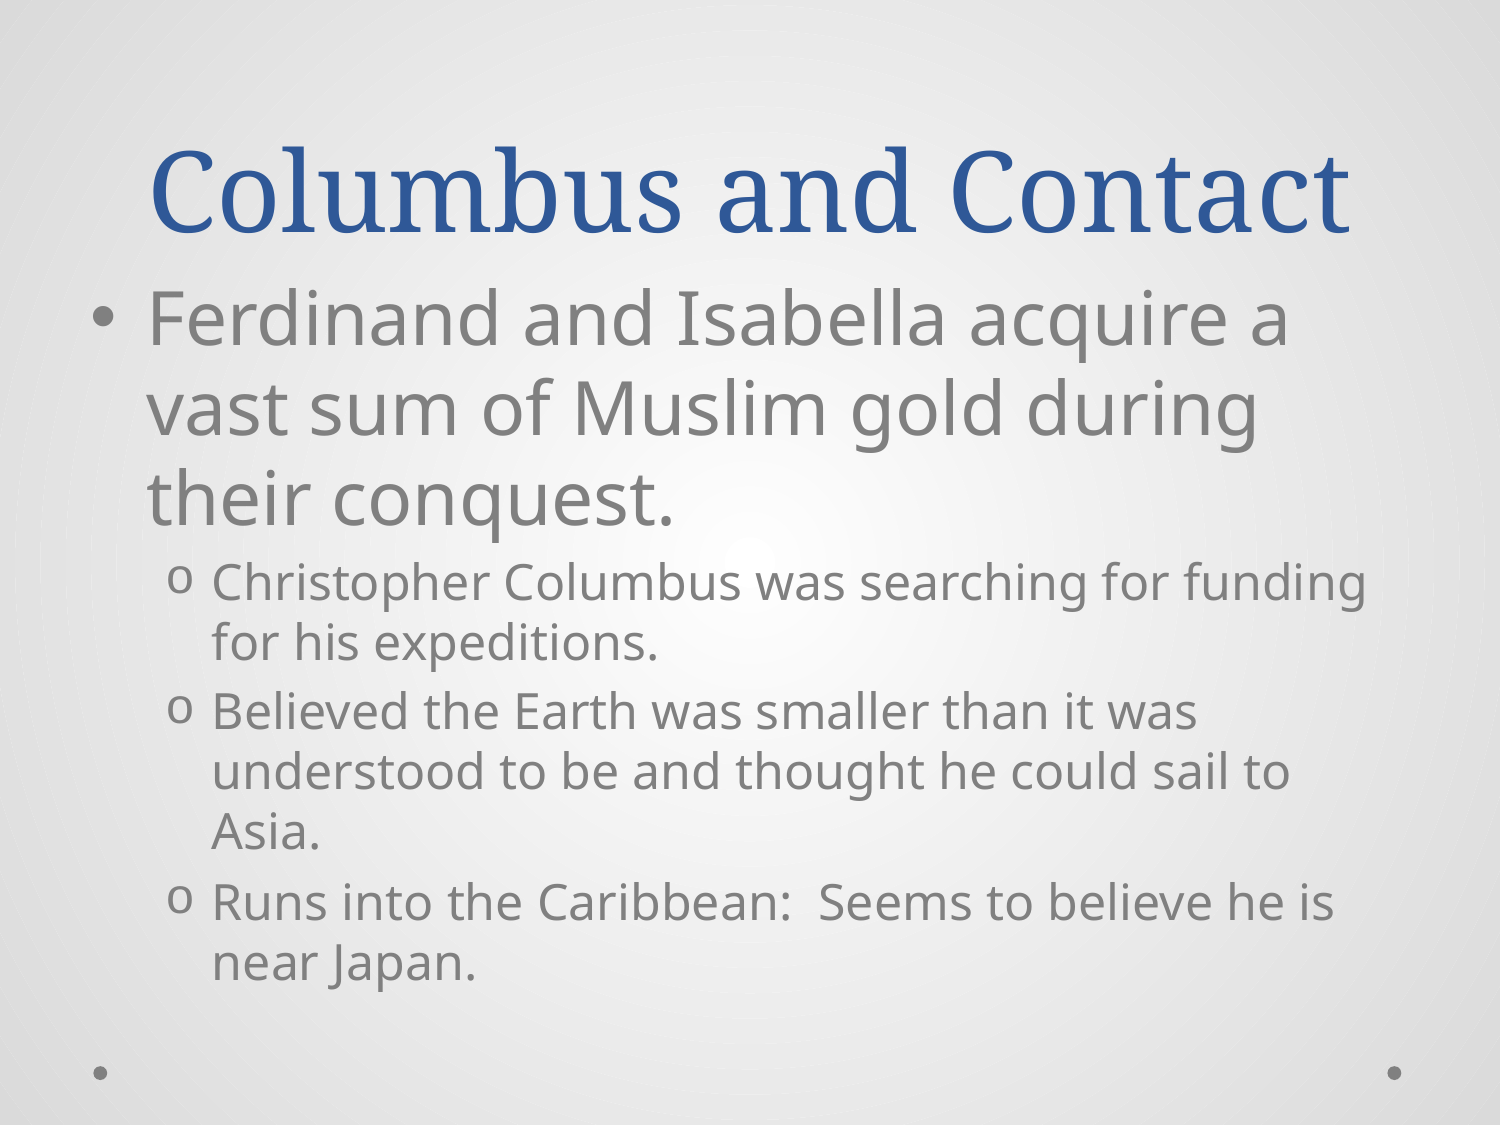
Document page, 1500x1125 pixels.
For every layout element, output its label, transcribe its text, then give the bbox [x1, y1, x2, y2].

list Ferdinand and Isabella acquire a vast sum of Muslim gold during their conquest. Christopher Columbus was searching for funding for his expeditions. Believed the Earth was smaller than it was understood to be and thought he could sail to Asia. Runs into the Caribbean: Seems to believe he is near Japan. [75, 262, 1425, 1005]
title Columbus and Contact [75, 0, 1425, 262]
